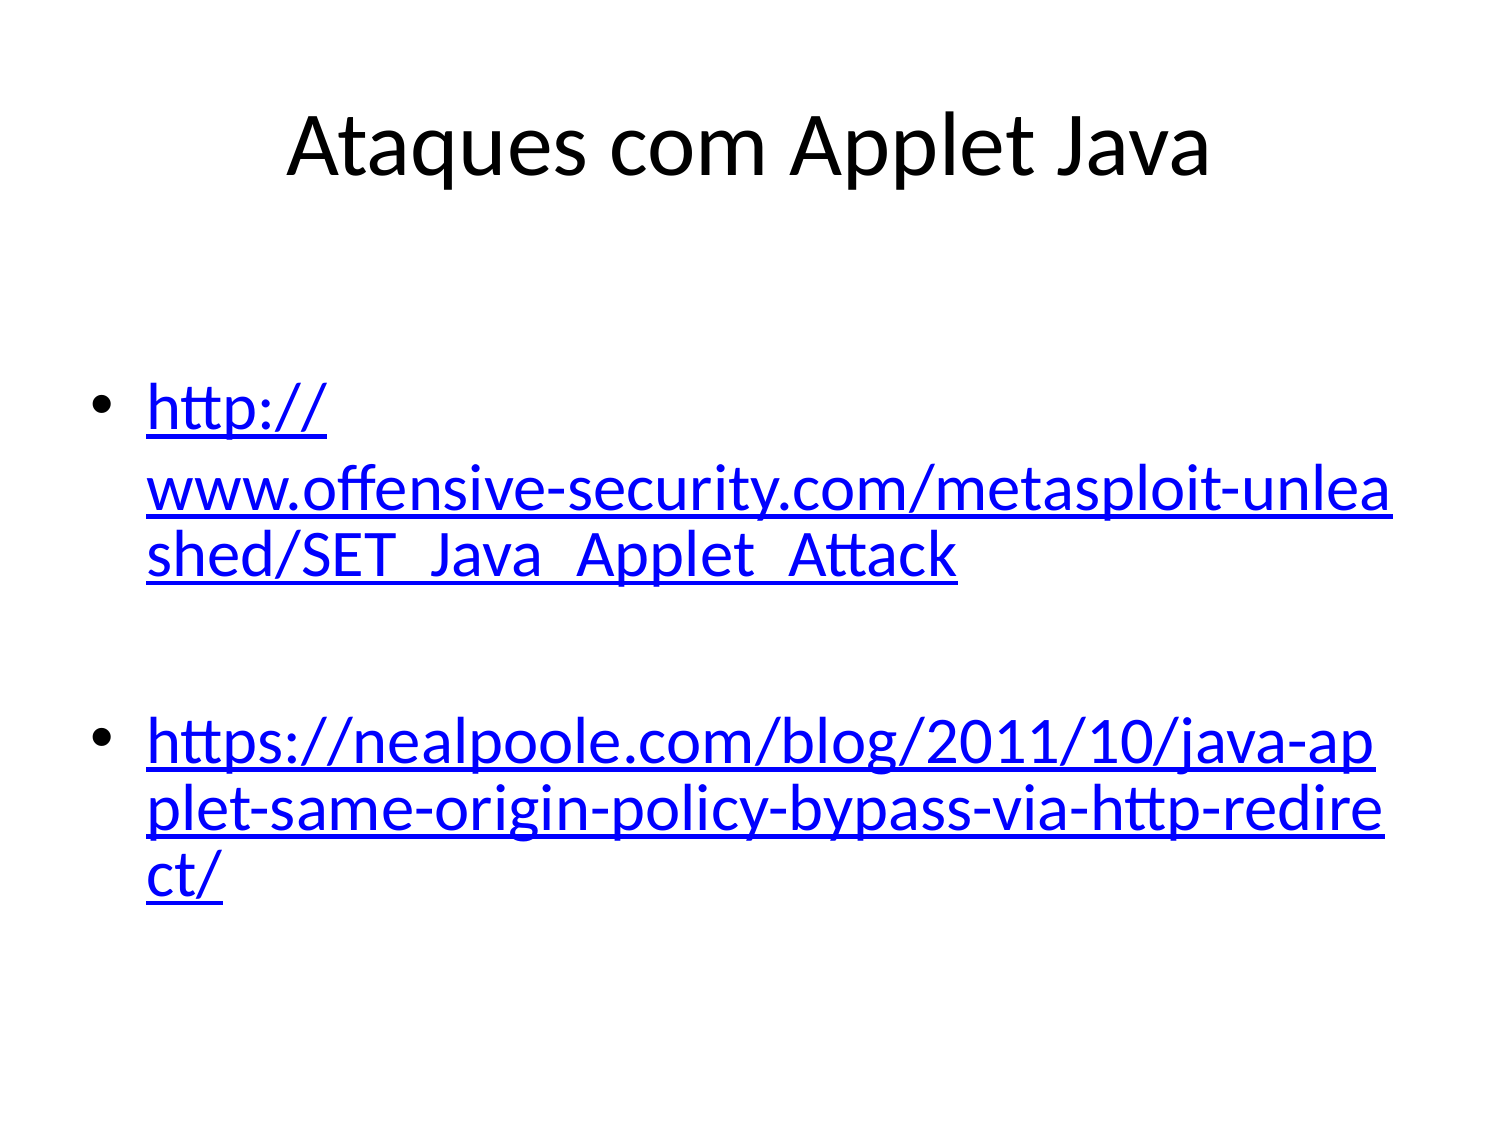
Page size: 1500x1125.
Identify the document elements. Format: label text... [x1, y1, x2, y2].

title Ataques com Applet Java [75, 45, 1425, 233]
list http://www.offensive-security.com/metasploit-unleashed/SET_Java_Applet_Attack https://nealpoole.com/blog/2011/10/java-applet-same-origin-policy-bypass-via-http-redirect/ [75, 262, 1425, 1005]
